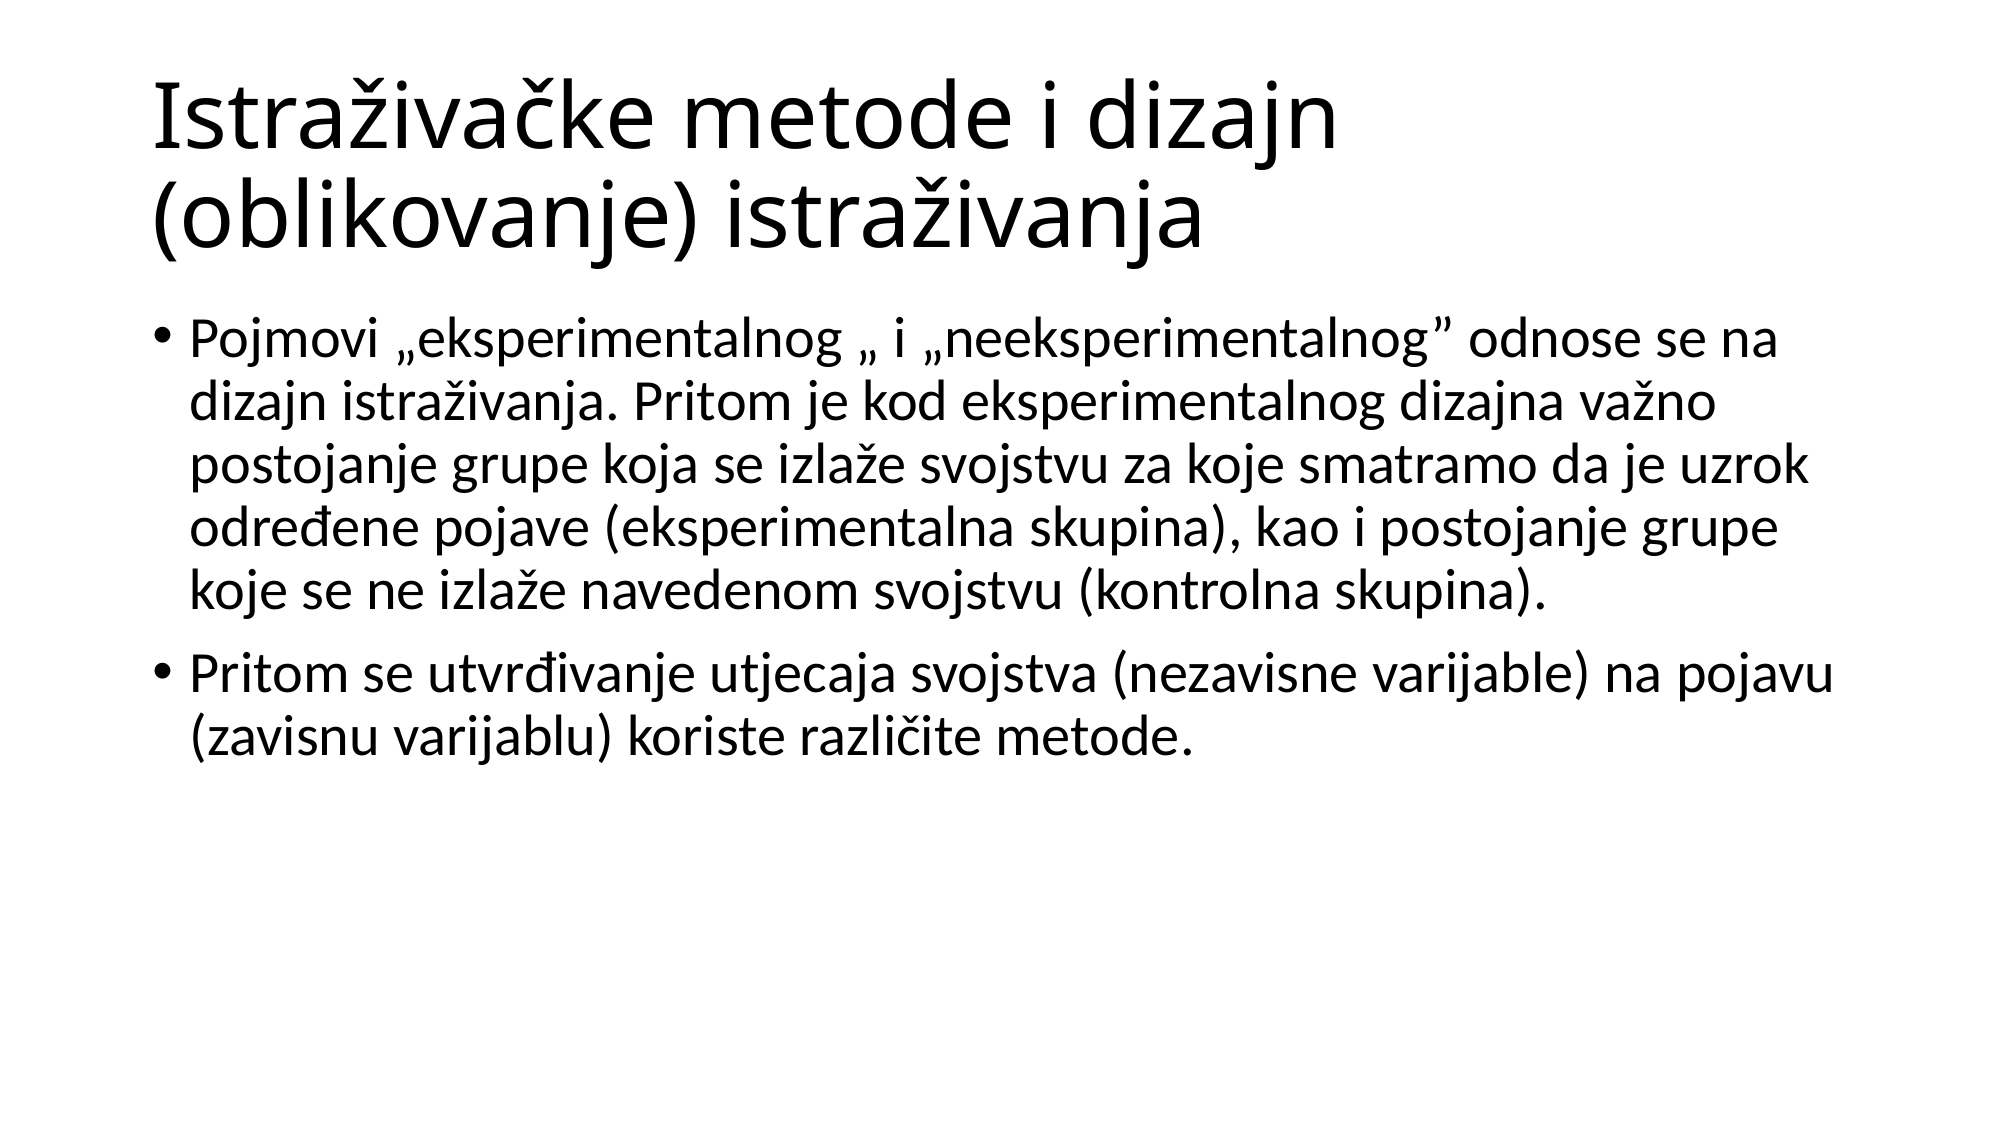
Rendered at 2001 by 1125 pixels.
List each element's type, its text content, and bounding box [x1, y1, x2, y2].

list Pojmovi „eksperimentalnog „ i „neeksperimentalnog” odnose se na dizajn istraživanja. Pritom je kod eksperimentalnog dizajna važno postojanje grupe koja se izlaže svojstvu za koje smatramo da je uzrok određene pojave (eksperimentalna skupina), kao i postojanje grupe koje se ne izlaže navedenom svojstvu (kontrolna skupina). Pritom se utvrđivanje utjecaja svojstva (nezavisne varijable) na pojavu (zavisnu varijablu) koriste različite metode. [137, 299, 1863, 1014]
title Istraživačke metode i dizajn (oblikovanje) istraživanja [137, 59, 1863, 278]
